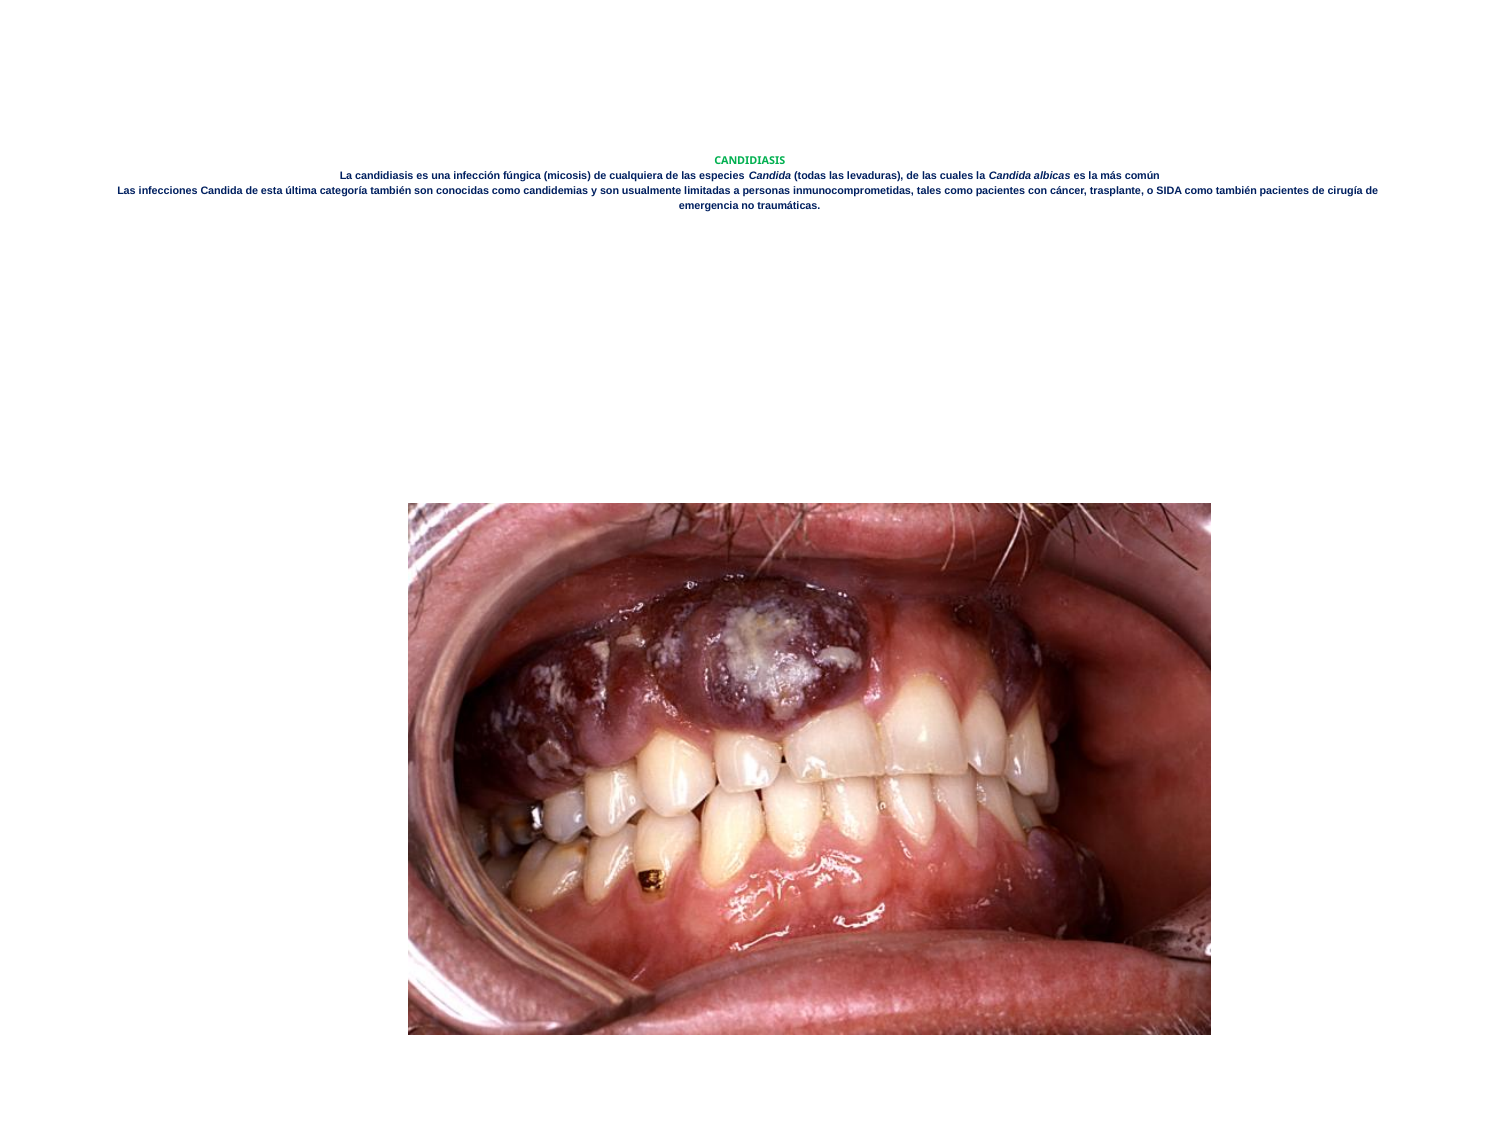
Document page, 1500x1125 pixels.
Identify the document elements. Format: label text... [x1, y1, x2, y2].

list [408, 503, 1211, 1036]
title CANDIDIASIS La candidiasis es una infección fúngica (micosis) de cualquiera de las especies Candida (todas las levaduras), de las cuales la Candida albicas es la más común Las infecciones Candida de esta última categoría también son conocidas como candidemias y son usualmente limitadas a personas inmunocomprometidas, tales como pacientes con cáncer, trasplante, o SIDA como también pacientes de cirugía de emergencia no traumáticas. [75, 45, 1425, 233]
